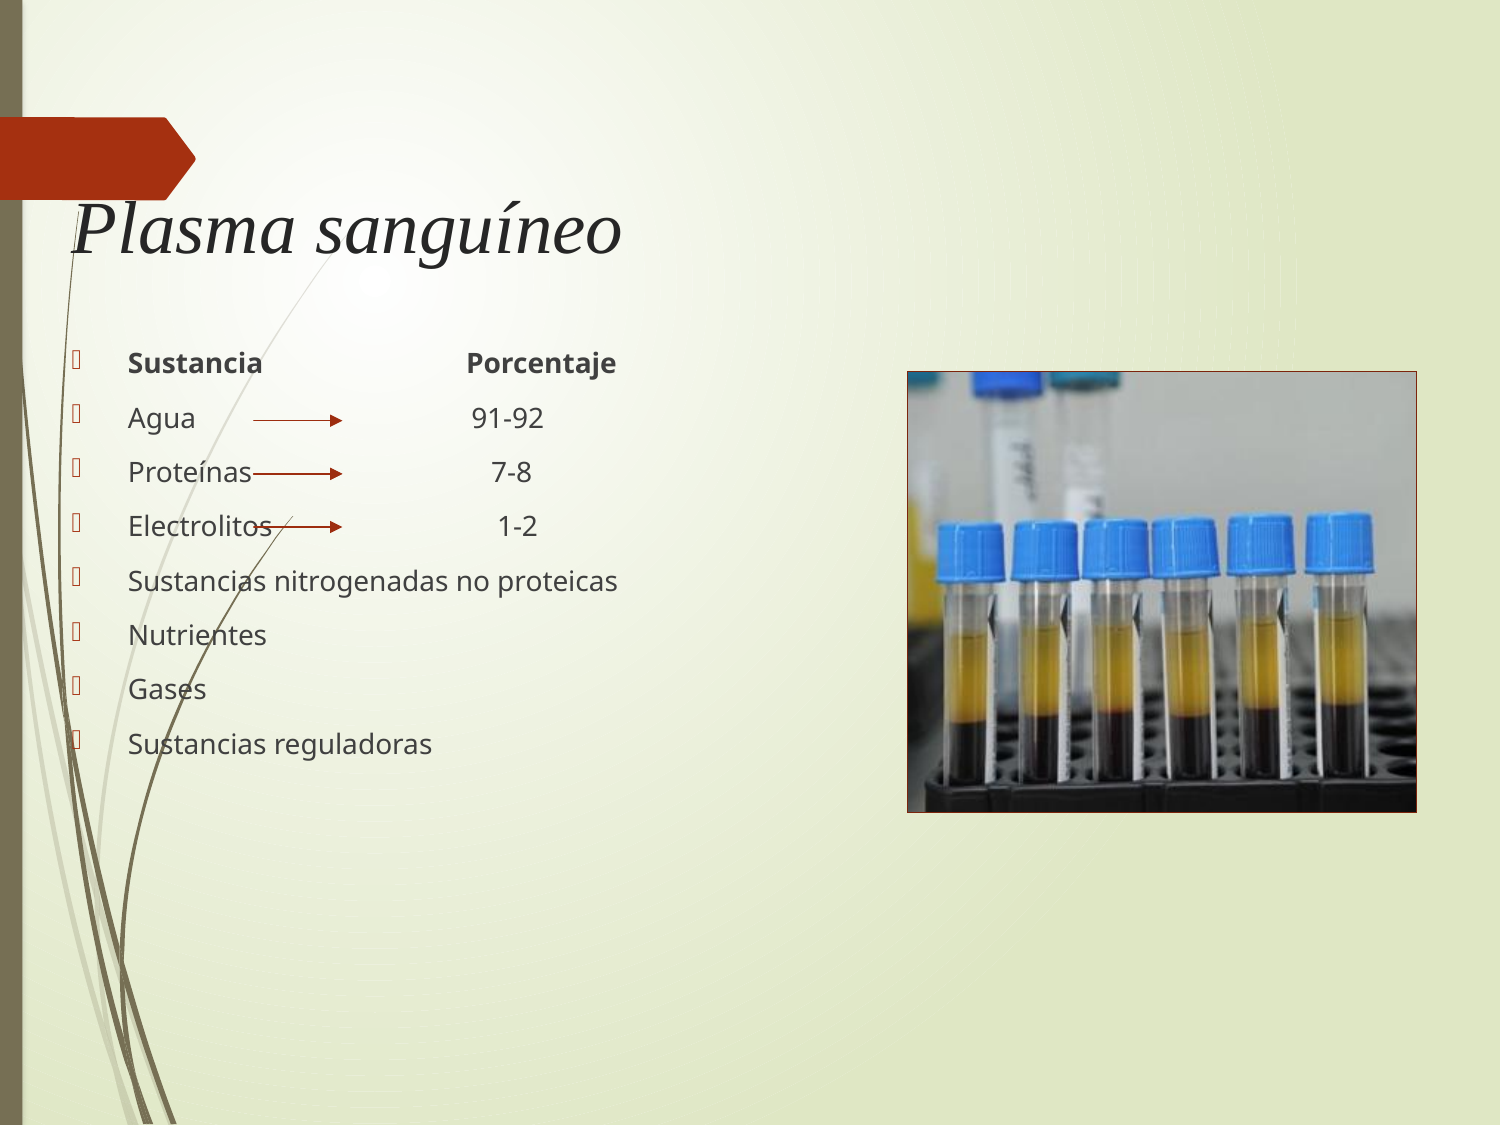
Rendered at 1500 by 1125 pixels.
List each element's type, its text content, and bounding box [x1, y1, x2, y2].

list Sustancia Porcentaje Agua 91-92 Proteínas 7-8 Electrolitos 1-2 Sustancias nitrogenadas no proteicas Nutrientes Gases Sustancias reguladoras [56, 338, 866, 917]
title Plasma sanguíneo [56, 171, 1272, 339]
picture [907, 371, 1417, 814]
